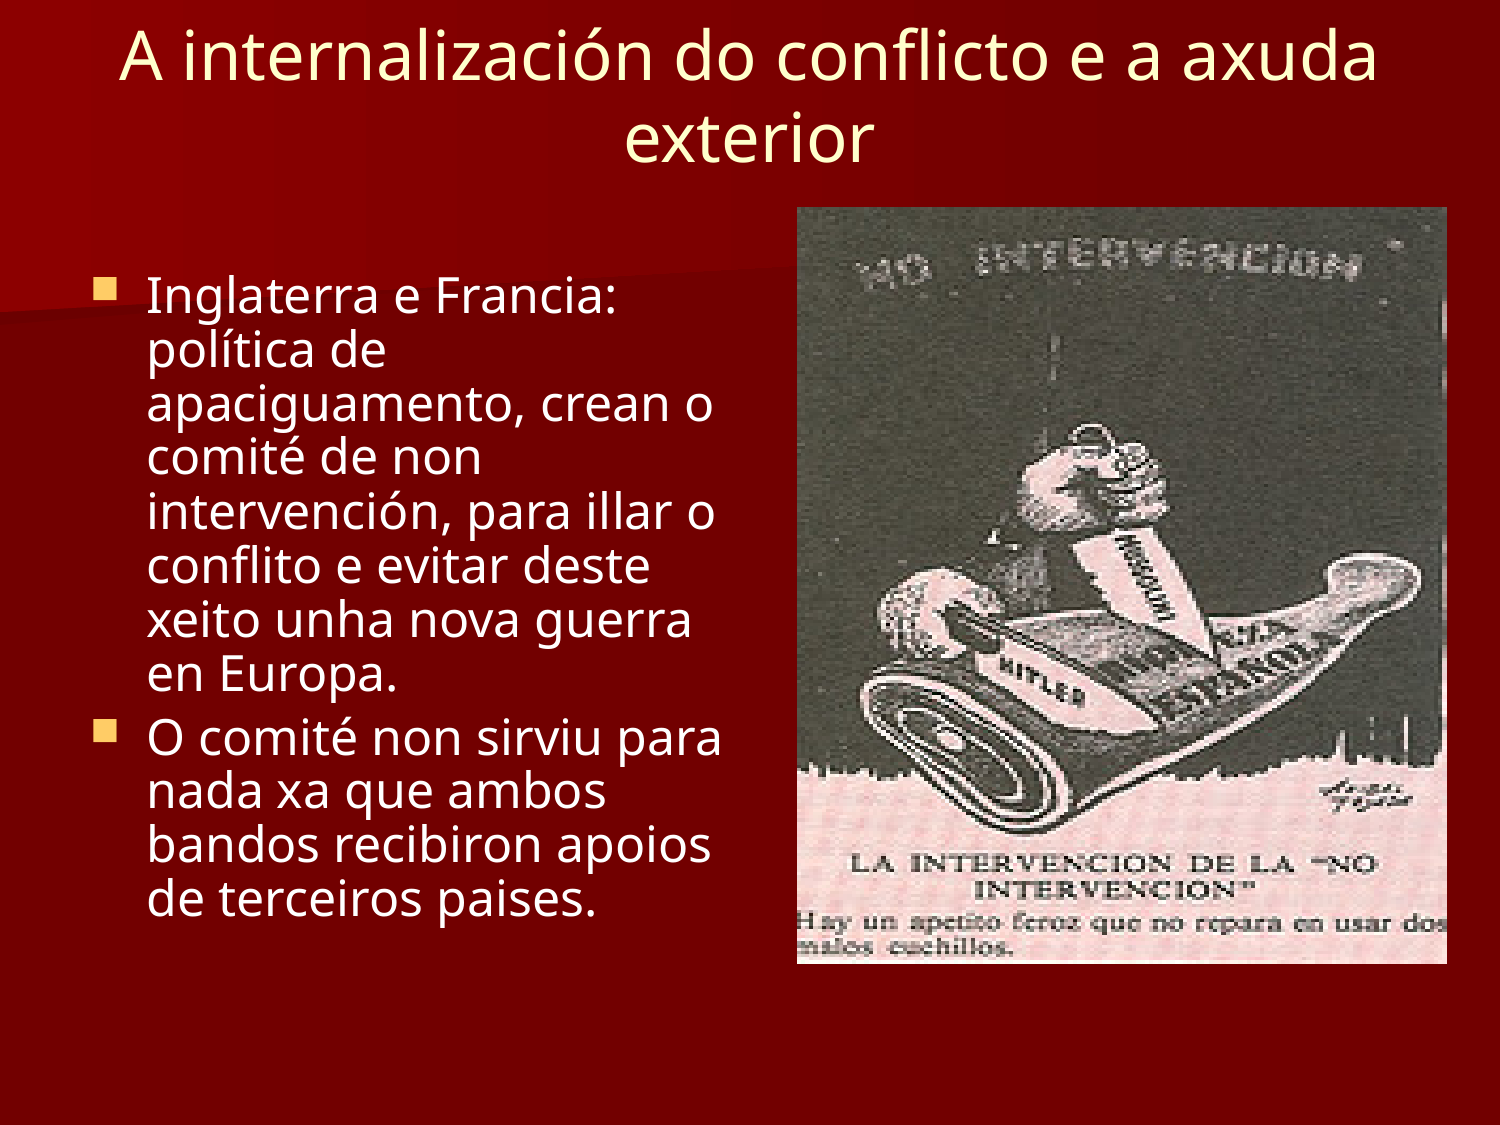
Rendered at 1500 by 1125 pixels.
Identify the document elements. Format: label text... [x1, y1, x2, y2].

text_box A internalización do conflicto e a axuda exterior [0, 0, 1500, 188]
list Inglaterra e Francia: política de apaciguamento, crean o comité de non intervención, para illar o conflito e evitar deste xeito unha nova guerra en Europa. O comité non sirviu para nada xa que ambos bandos recibiron apoios de terceiros paises. [74, 262, 774, 1001]
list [796, 207, 1447, 965]
